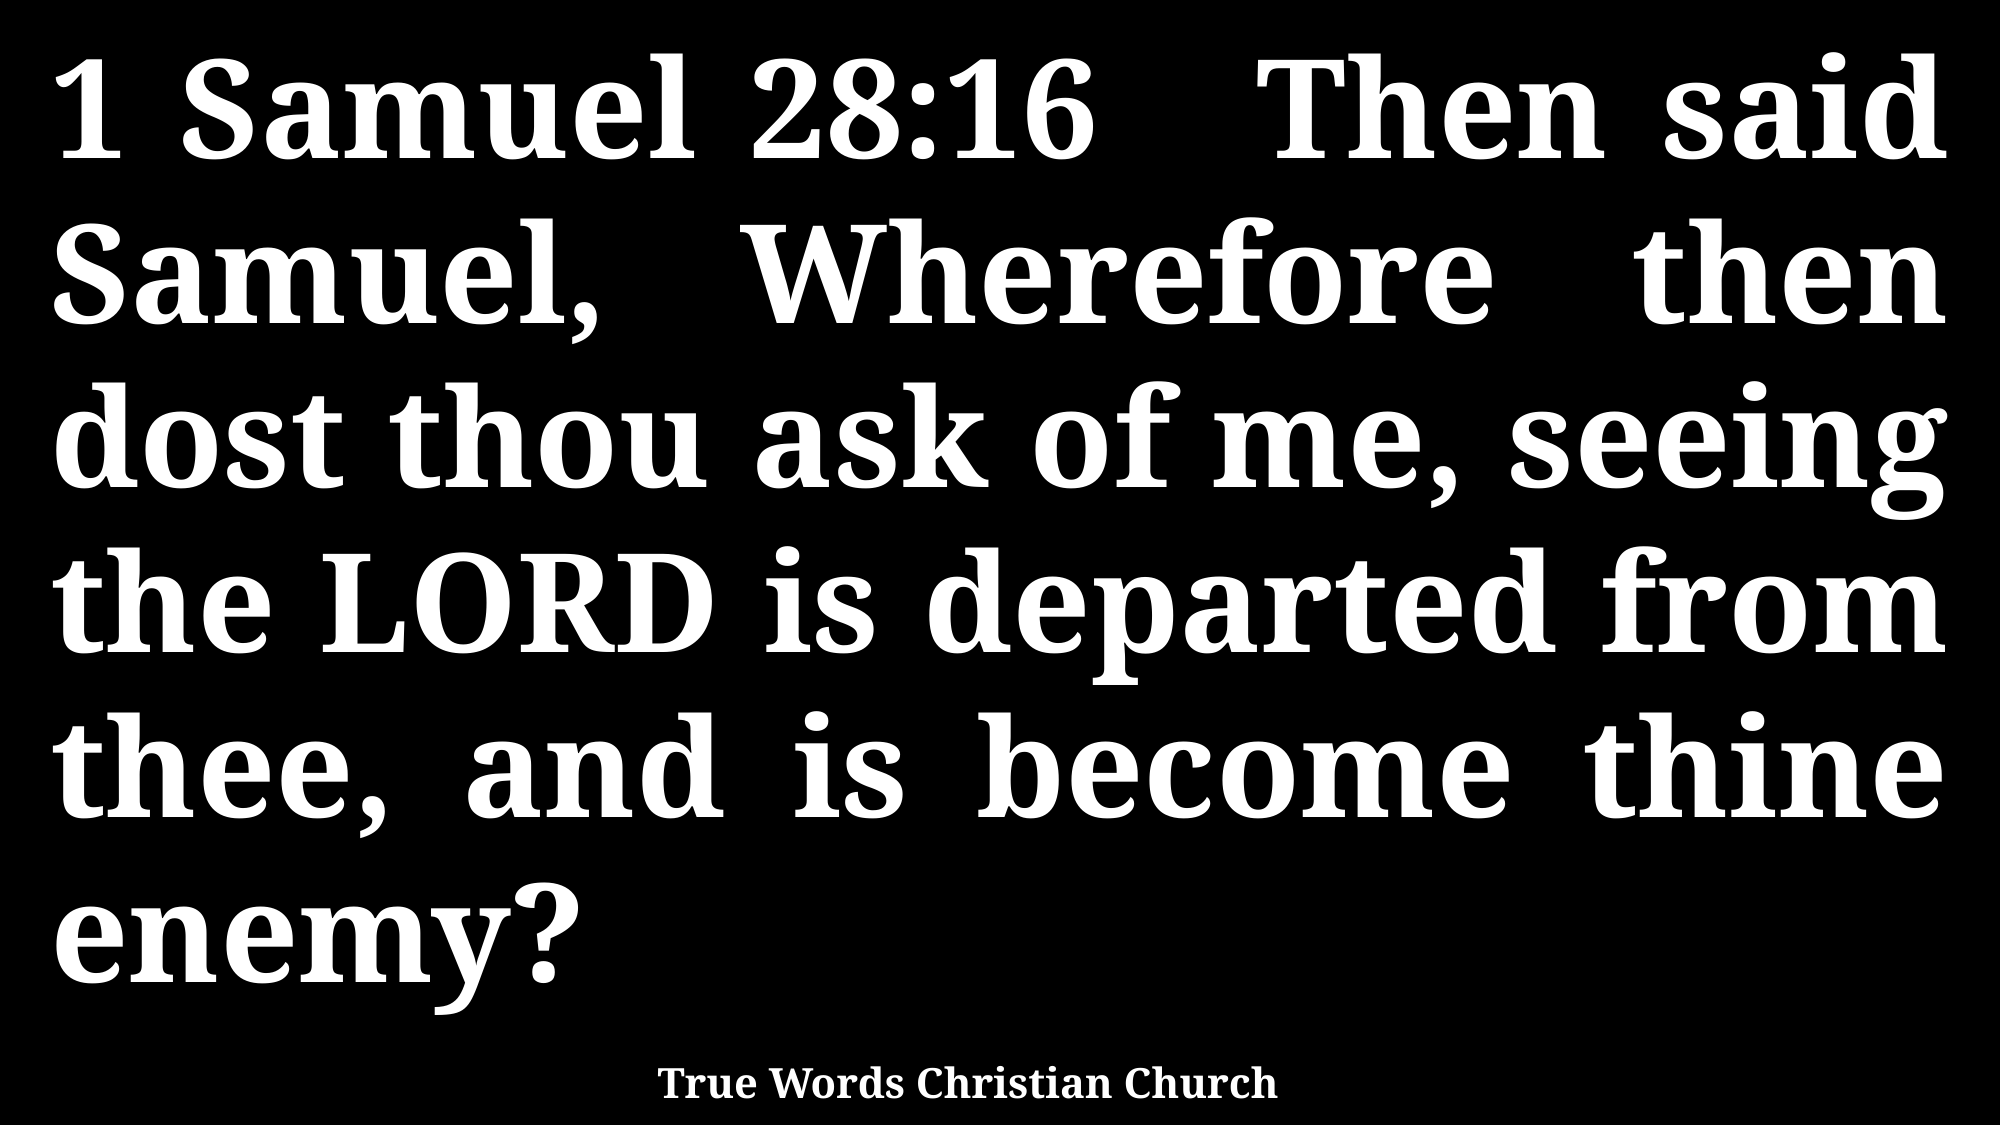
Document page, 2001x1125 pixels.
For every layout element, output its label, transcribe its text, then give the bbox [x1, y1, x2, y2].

text_box True Words Christian Church [642, 1049, 1294, 1114]
text_box 1 Samuel 28:16 Then said Samuel, Wherefore then dost thou ask of me, seeing the LORD is departed from thee, and is become thine enemy? [35, 13, 1965, 1018]
